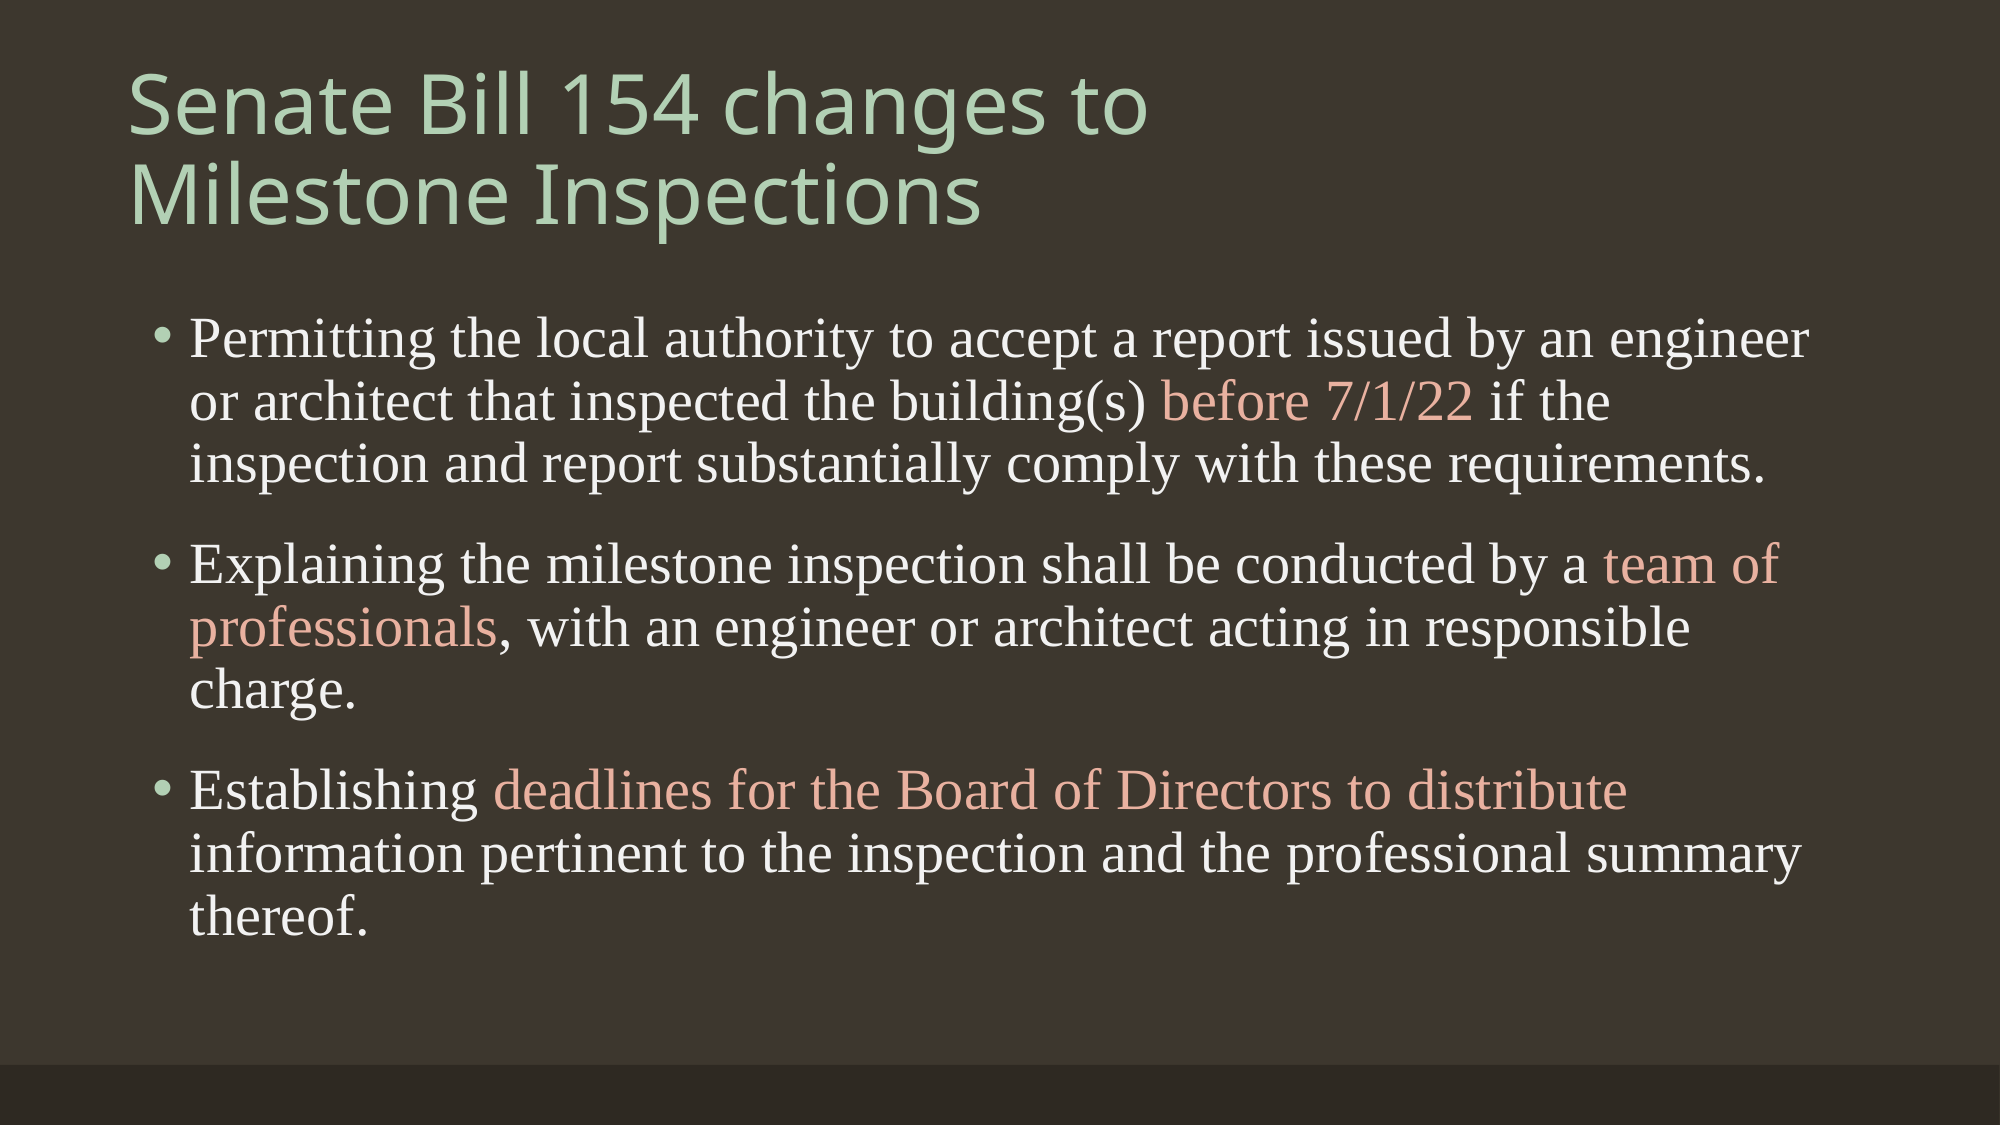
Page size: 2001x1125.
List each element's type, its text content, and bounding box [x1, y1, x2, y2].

list Permitting the local authority to accept a report issued by an engineer or architect that inspected the building(s) before 7/1/22 if the inspection and report substantially comply with these requirements. Explaining the milestone inspection shall be conducted by a team of professionals, with an engineer or architect acting in responsible charge. Establishing deadlines for the Board of Directors to distribute information pertinent to the inspection and the professional summary thereof. [137, 299, 1863, 1014]
title Senate Bill 154 changes to Milestone Inspections [112, 62, 1838, 251]
